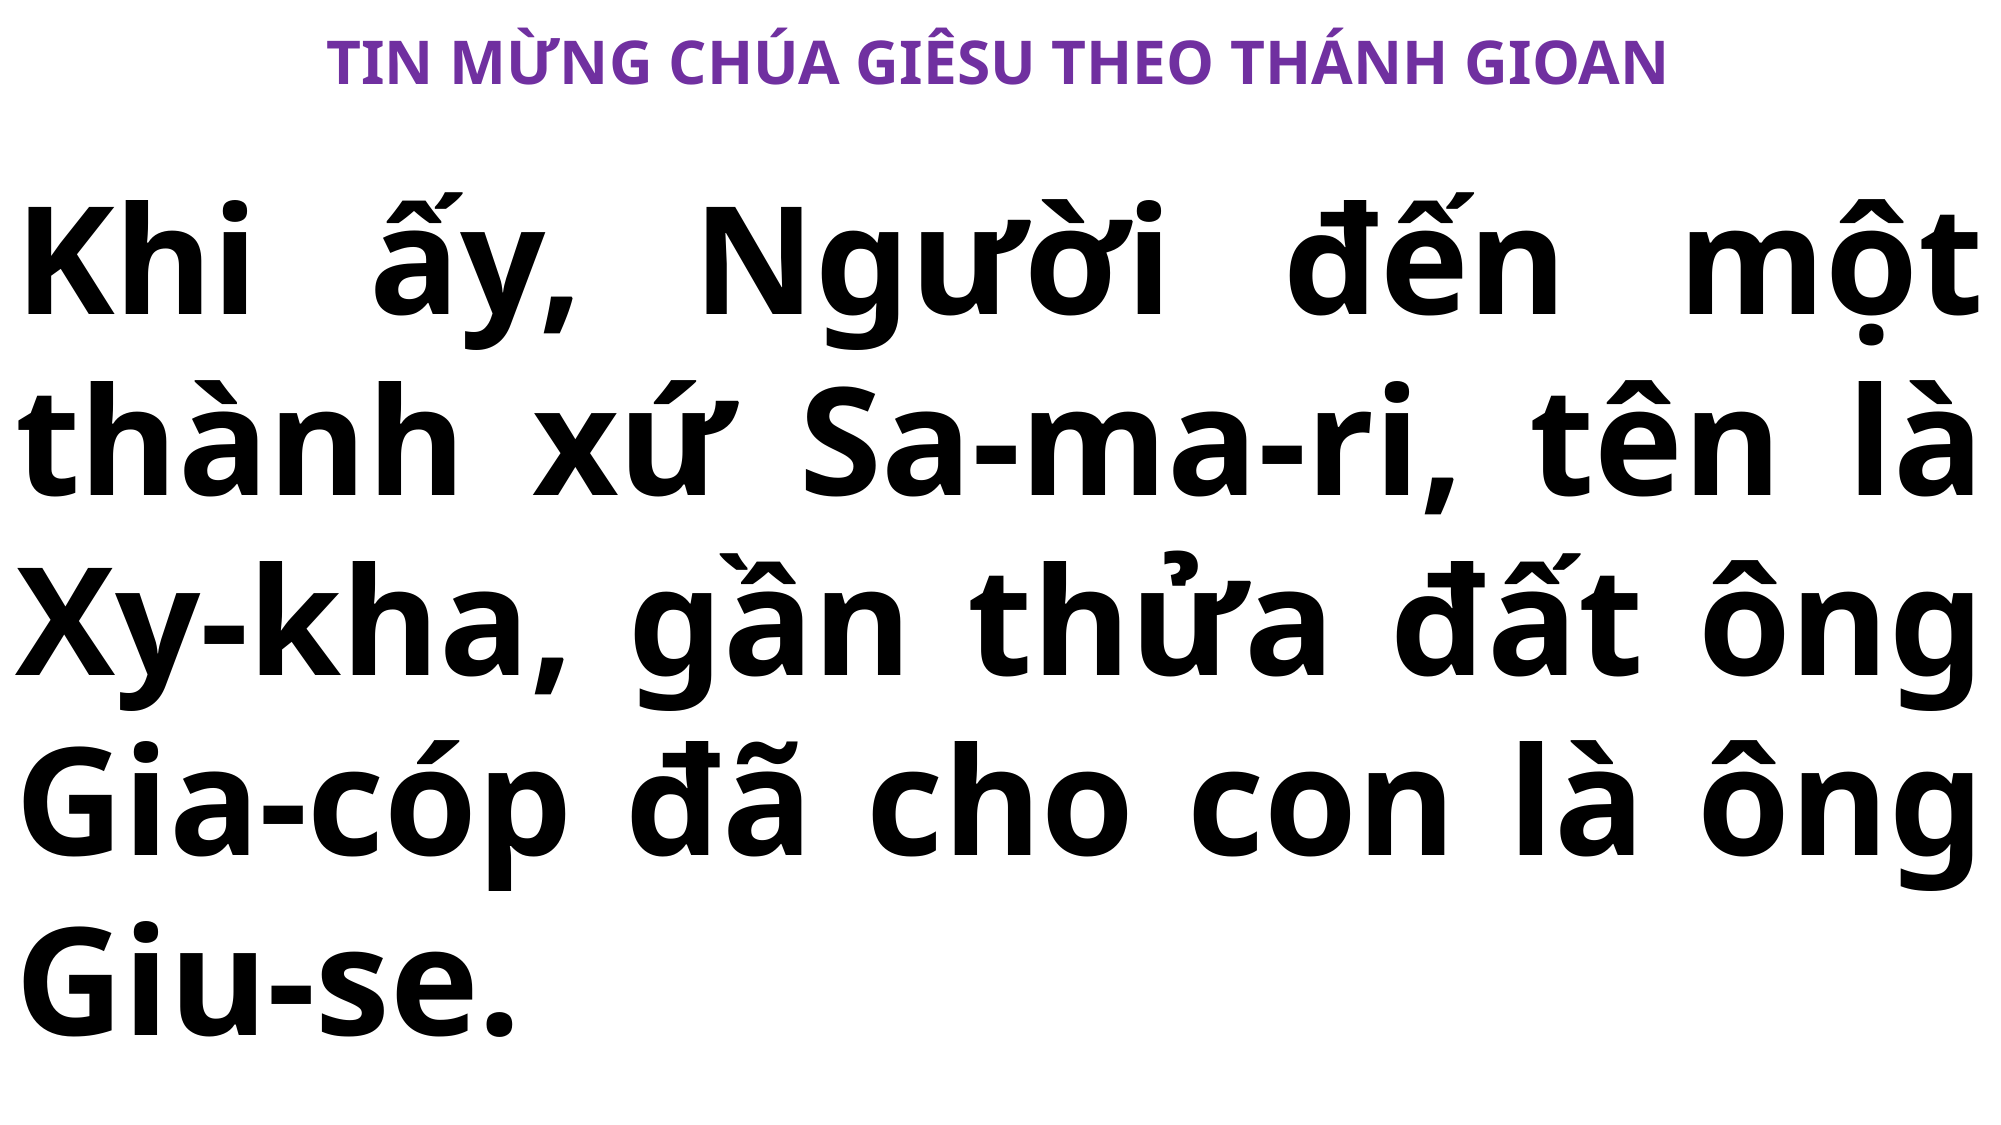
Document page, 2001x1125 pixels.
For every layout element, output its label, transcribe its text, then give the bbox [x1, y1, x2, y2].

title Khi ấy, Người đến một thành xứ Sa-ma-ri, tên là Xy-kha, gần thửa đất ông Gia-cóp đã cho con là ông Giu-se. [0, 104, 2000, 1125]
text_box TIN MỪNG CHÚA GIÊSU THEO THÁNH GIOAN [241, 16, 1756, 104]
